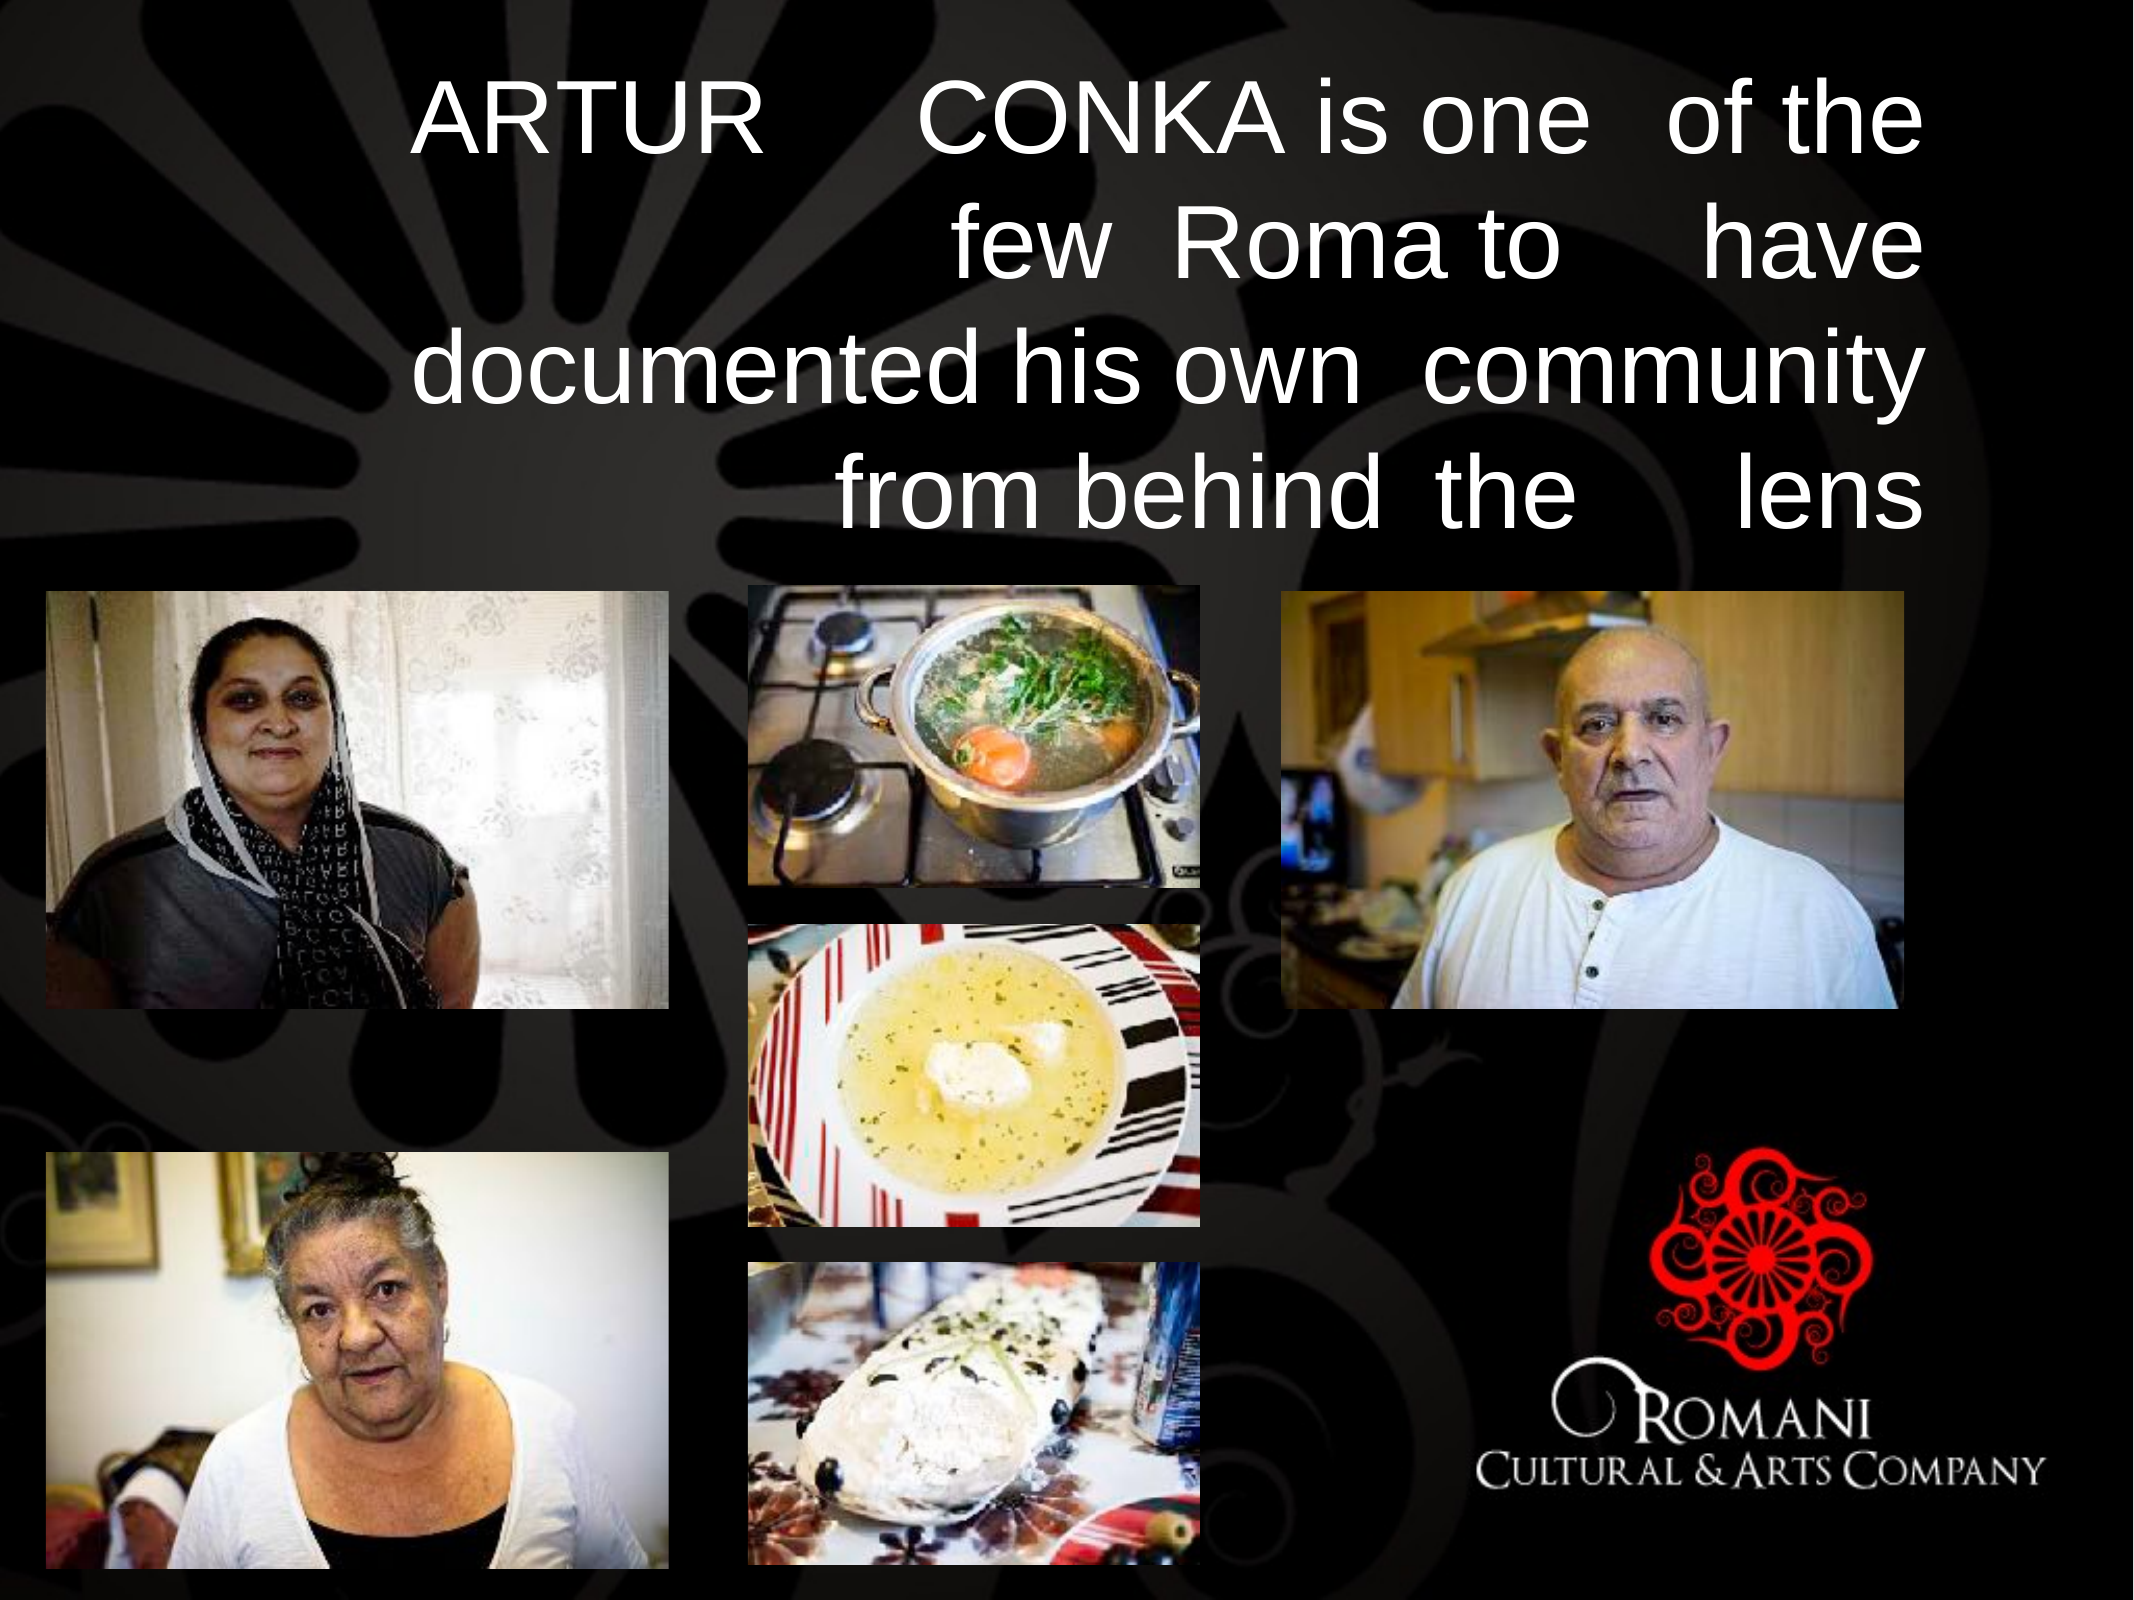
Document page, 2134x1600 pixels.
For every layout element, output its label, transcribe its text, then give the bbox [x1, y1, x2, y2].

text_box [747, 585, 1200, 888]
text_box [747, 924, 1200, 1227]
title ARTUR CONKA is one of the few Roma to have documented his own community from behind the lens [290, 47, 1928, 550]
text_box [45, 591, 669, 1009]
text_box [1281, 591, 1905, 1009]
text_box [0, 0, 2134, 1600]
text_box [747, 1262, 1200, 1565]
text_box [45, 1152, 669, 1569]
